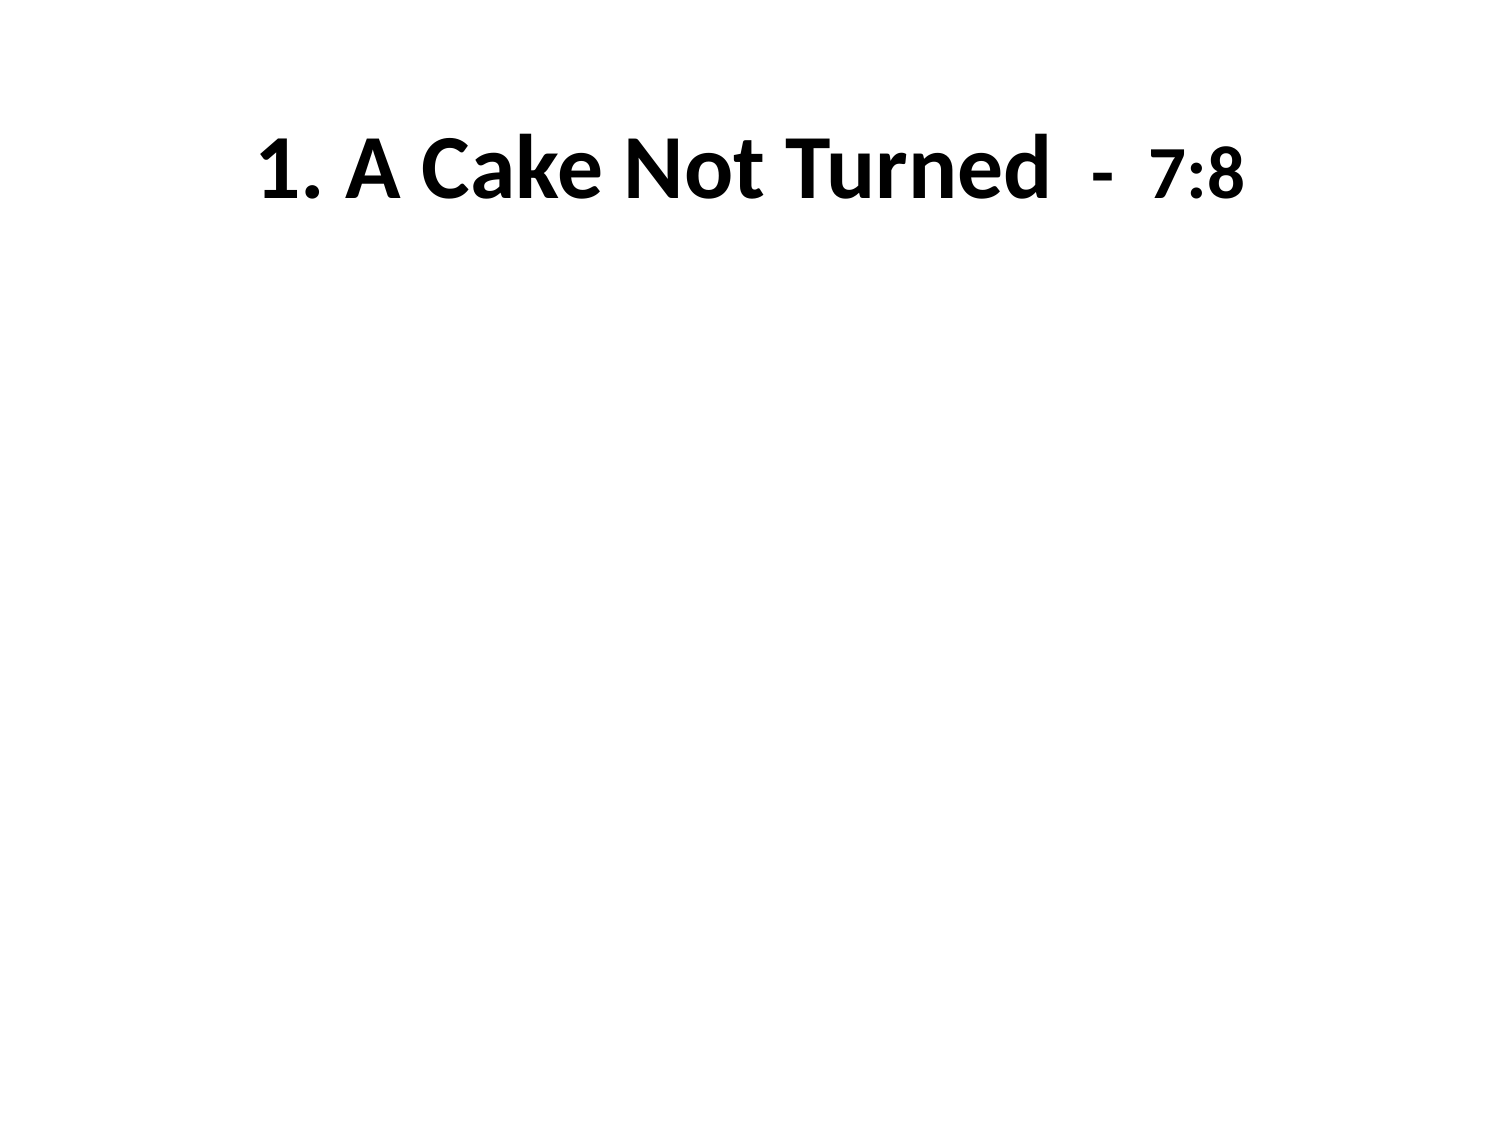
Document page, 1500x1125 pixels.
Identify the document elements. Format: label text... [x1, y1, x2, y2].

title 1. A Cake Not Turned - 7:8 [103, 59, 1397, 278]
